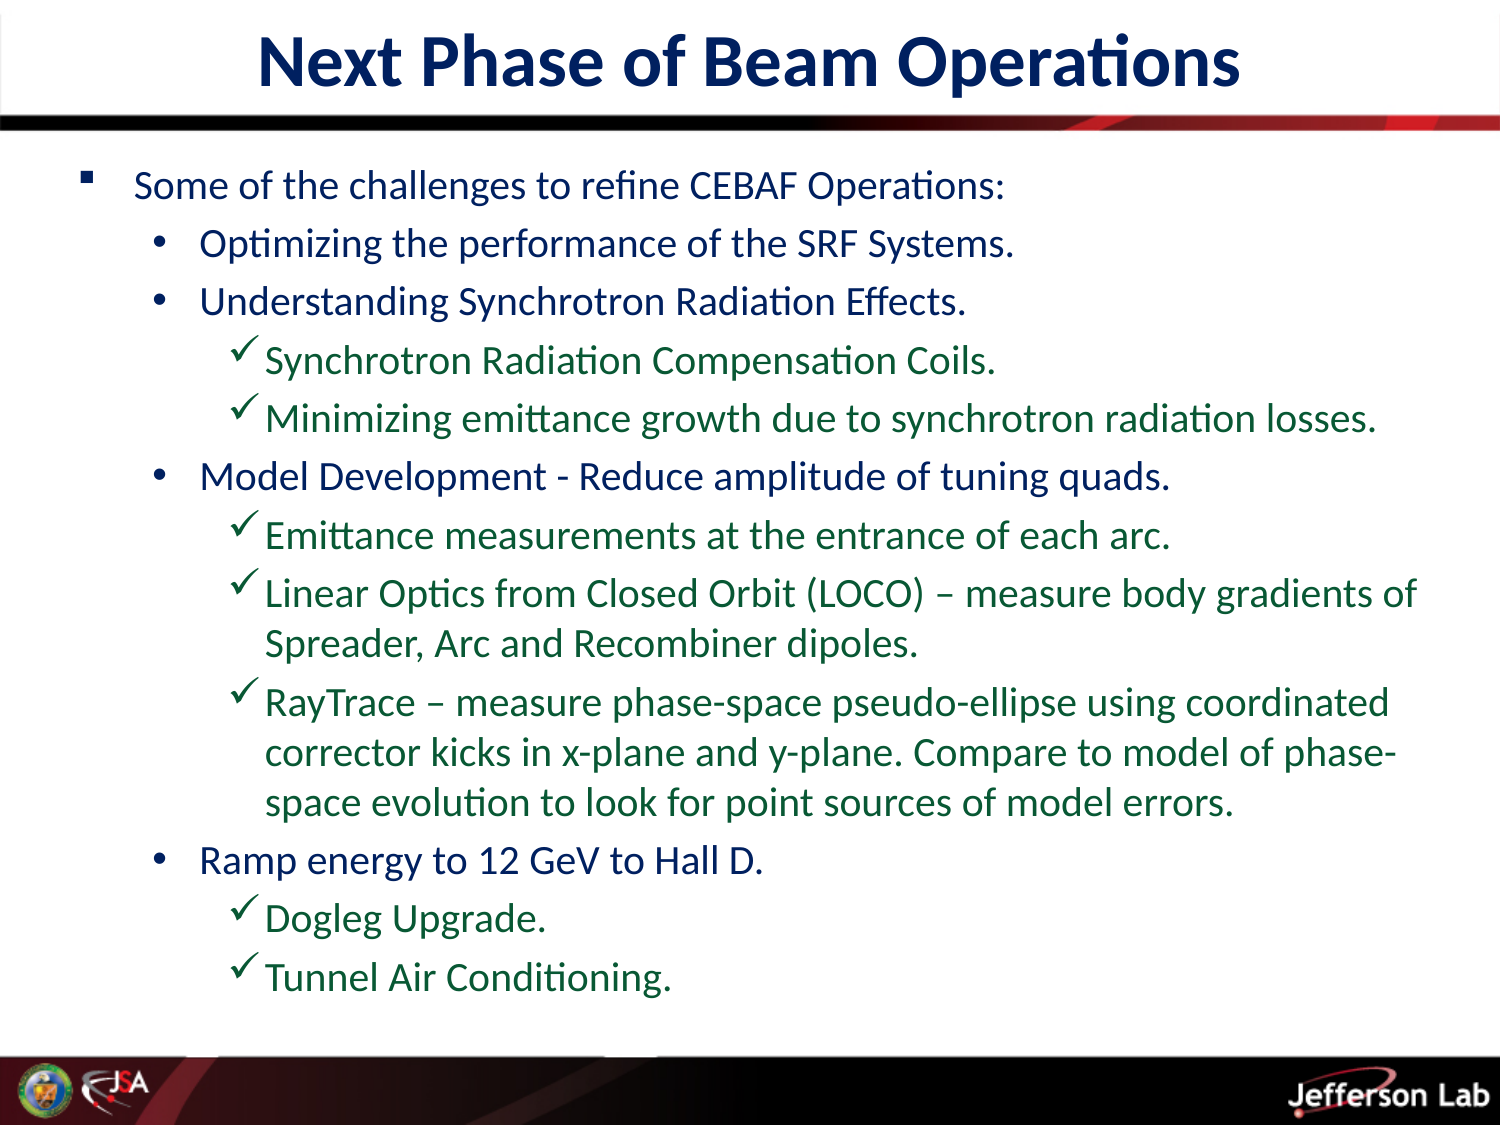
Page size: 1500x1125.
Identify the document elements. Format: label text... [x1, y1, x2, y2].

picture [0, 0, 1500, 1125]
title Next Phase of Beam Operations [112, 0, 1388, 113]
list Some of the challenges to refine CEBAF Operations: Optimizing the performance of the SRF Systems. Understanding Synchrotron Radiation Effects. Synchrotron Radiation Compensation Coils. Minimizing emittance growth due to synchrotron radiation losses. Model Development - Reduce amplitude of tuning quads. Emittance measurements at the entrance of each arc. Linear Optics from Closed Orbit (LOCO) – measure body gradients of Spreader, Arc and Recombiner dipoles. RayTrace – measure phase-space pseudo-ellipse using coordinated corrector kicks in x-plane and y-plane. Compare to model of phase-space evolution to look for point sources of model errors. Ramp energy to 12 GeV to Hall D. Dogleg Upgrade. Tunnel Air Conditioning. [62, 149, 1450, 1025]
